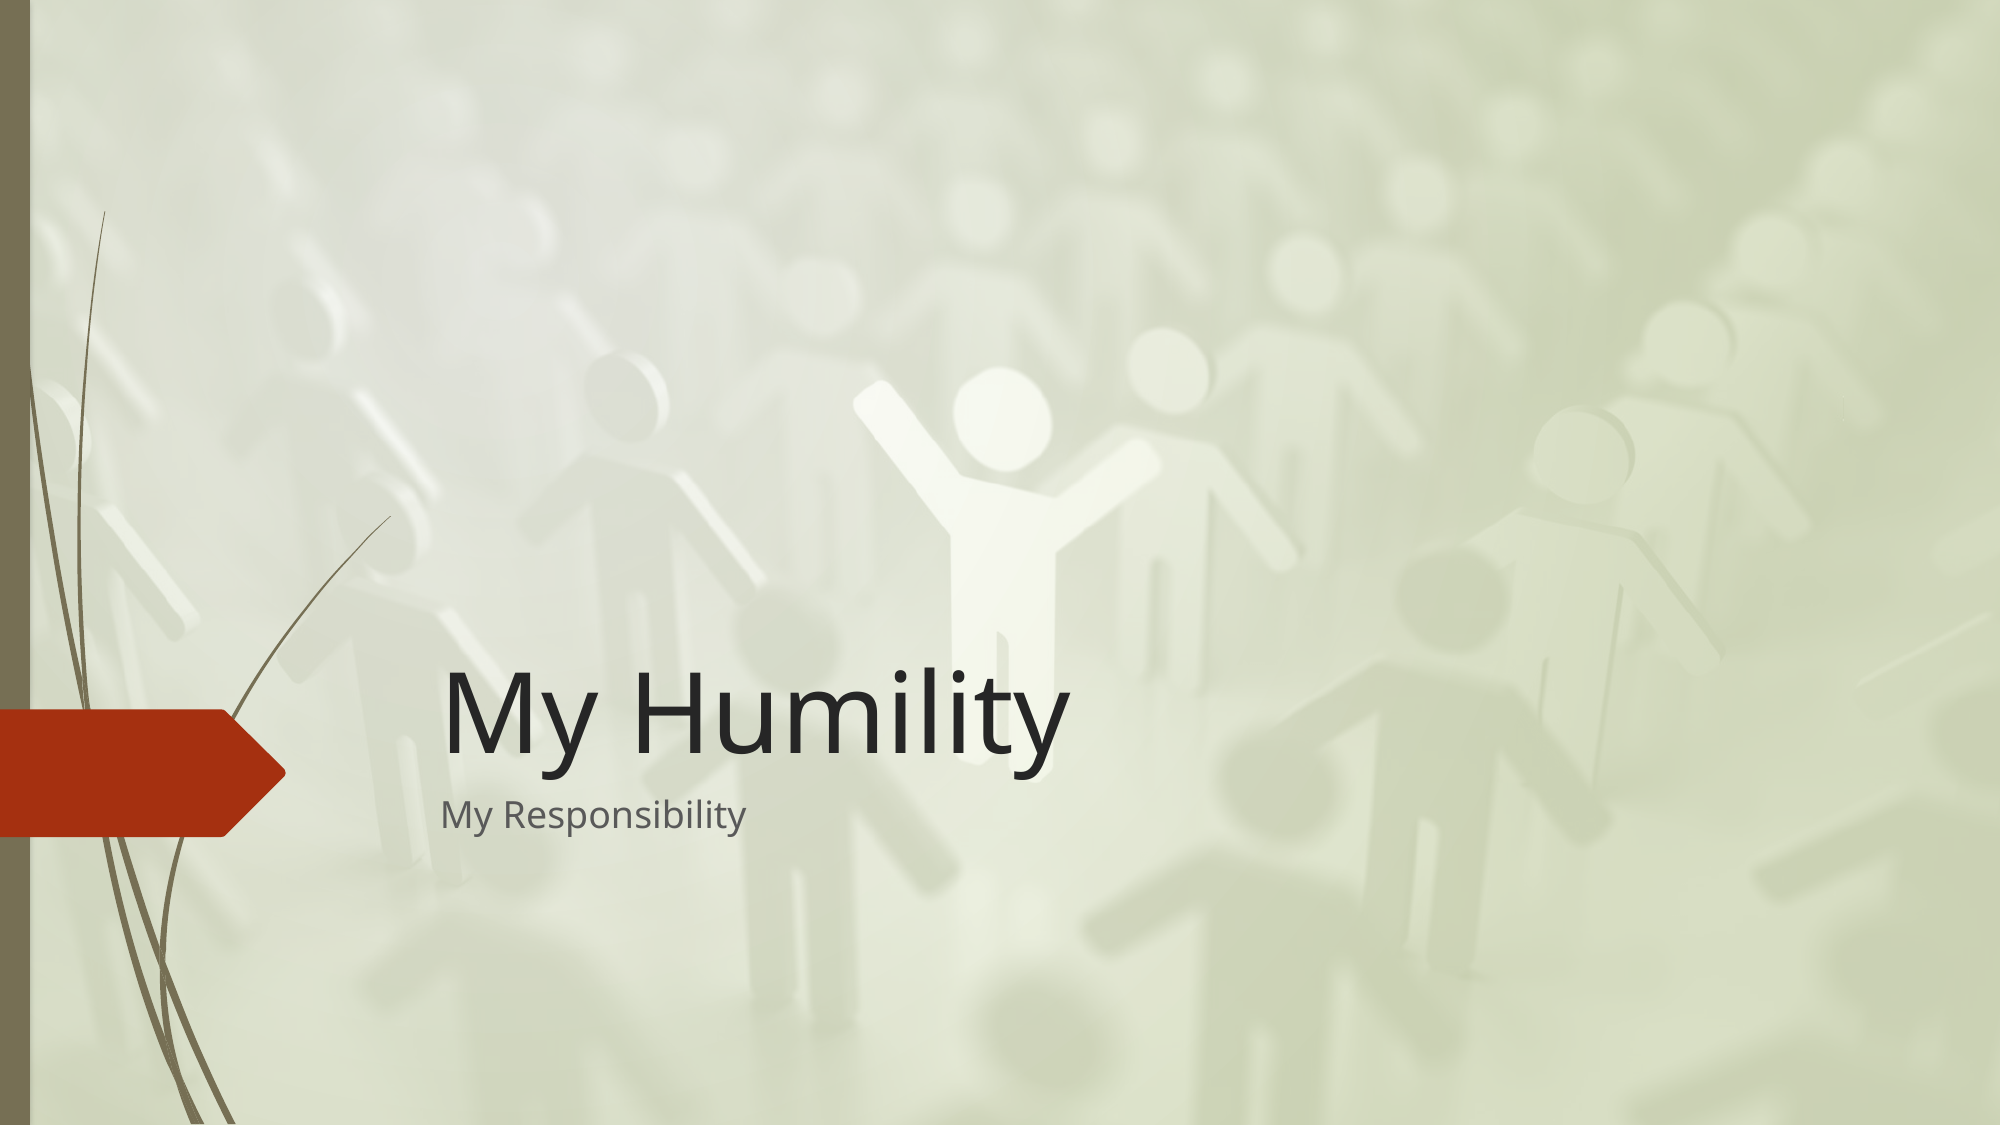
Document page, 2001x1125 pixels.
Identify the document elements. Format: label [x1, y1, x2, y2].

text_box [4, 0, 392, 1125]
picture [392, 0, 2000, 1125]
picture [0, 0, 4, 1125]
